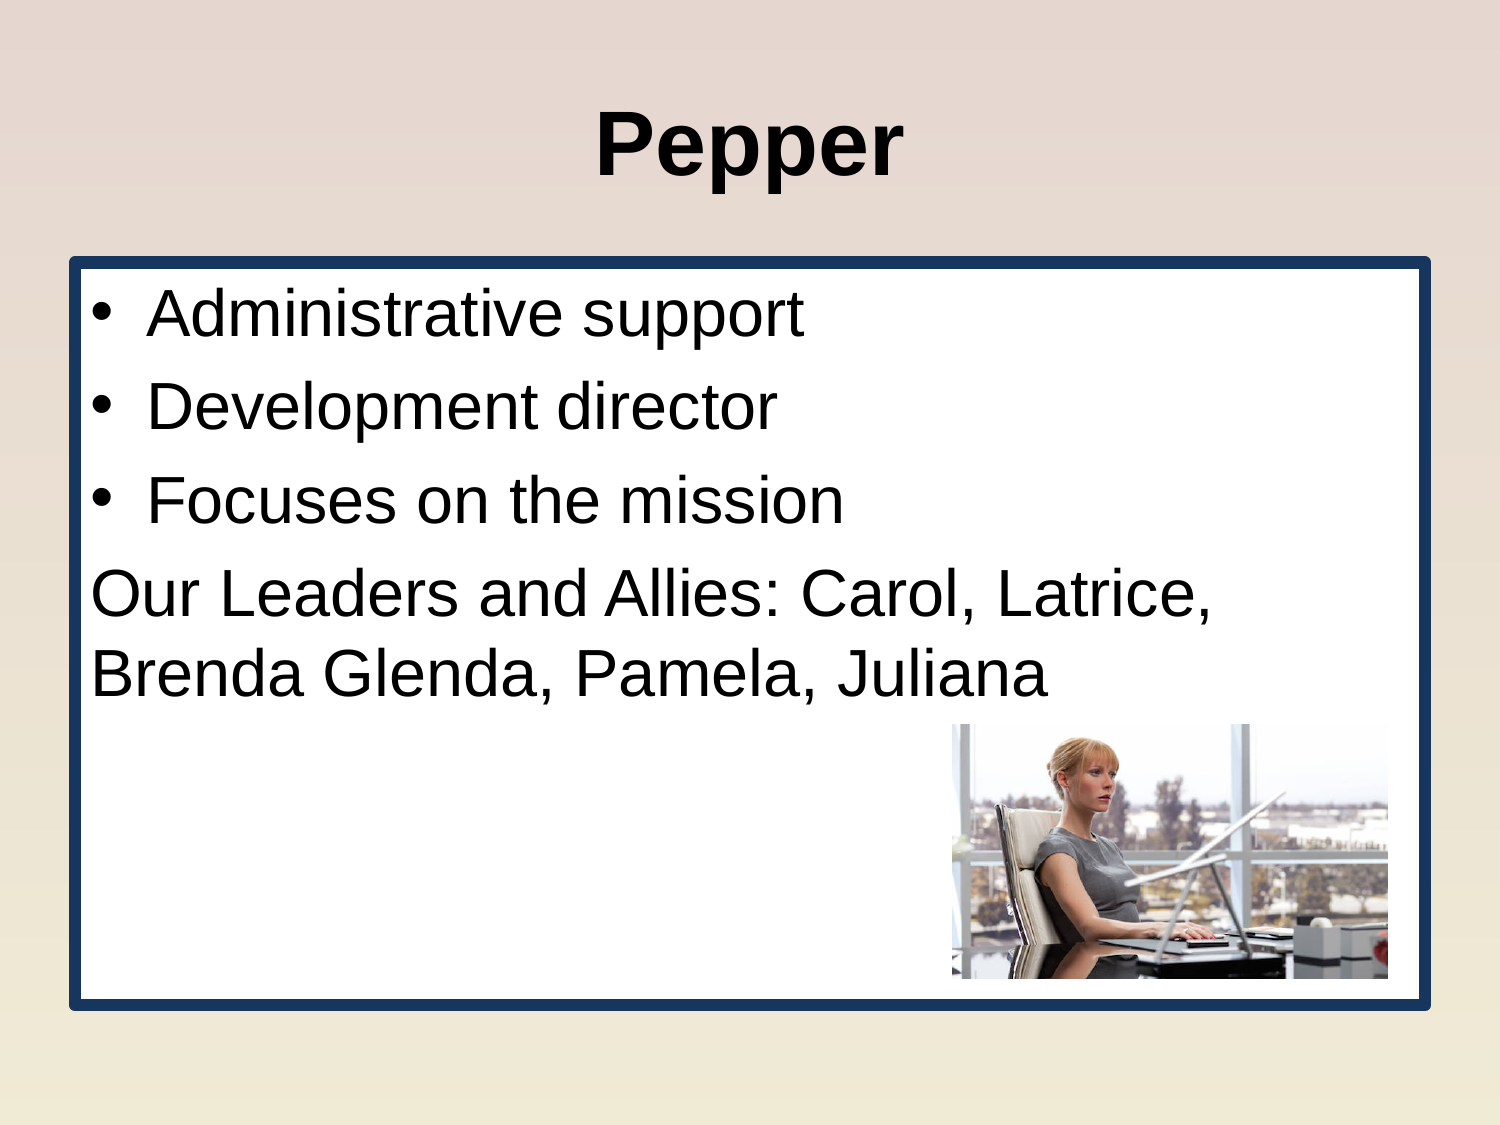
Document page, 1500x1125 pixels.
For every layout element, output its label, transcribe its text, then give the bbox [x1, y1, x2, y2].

picture [951, 724, 1388, 980]
title Pepper [75, 45, 1425, 233]
list Administrative support Development director Focuses on the mission Our Leaders and Allies: Carol, Latrice, Brenda Glenda, Pamela, Juliana [69, 256, 1431, 1011]
